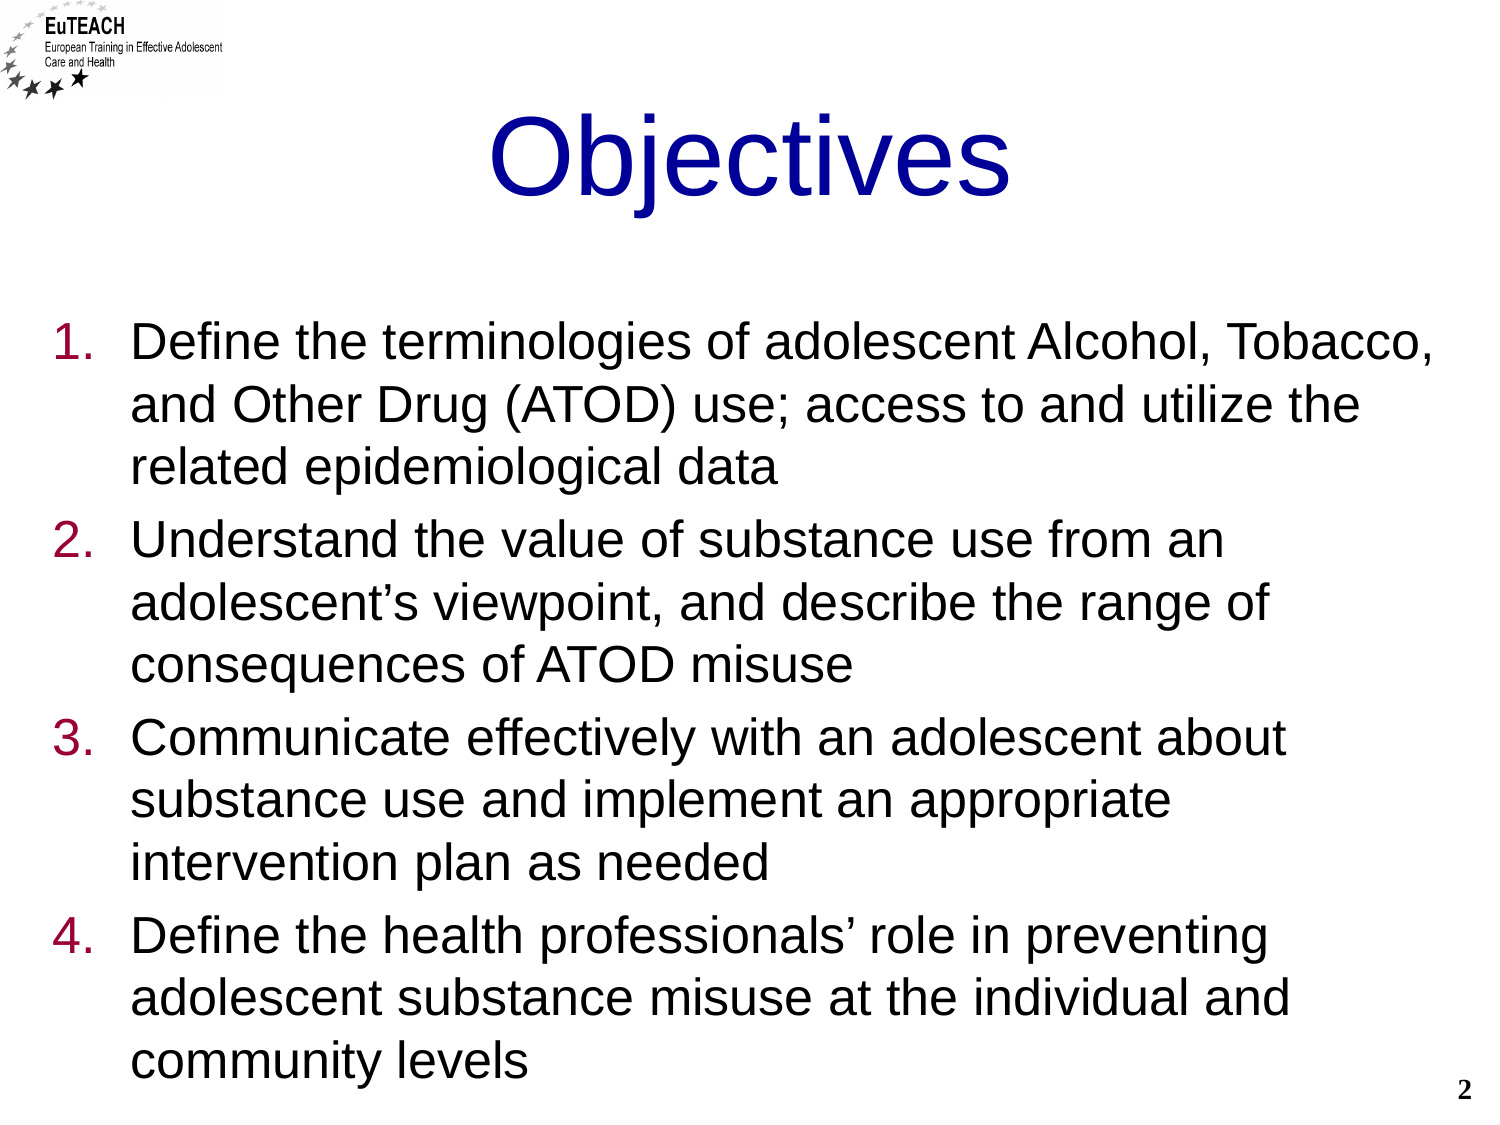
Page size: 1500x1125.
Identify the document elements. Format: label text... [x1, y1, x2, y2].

title Objectives [37, 37, 1463, 263]
slide_number 2 [1174, 1049, 1488, 1125]
list Define the terminologies of adolescent Alcohol, Tobacco, and Other Drug (ATOD) use; access to and utilize the related epidemiological data Understand the value of substance use from an adolescent’s viewpoint, and describe the range of consequences of ATOD misuse Communicate effectively with an adolescent about substance use and implement an appropriate intervention plan as needed Define the health professionals’ role in preventing adolescent substance misuse at the individual and community levels [37, 299, 1463, 1101]
